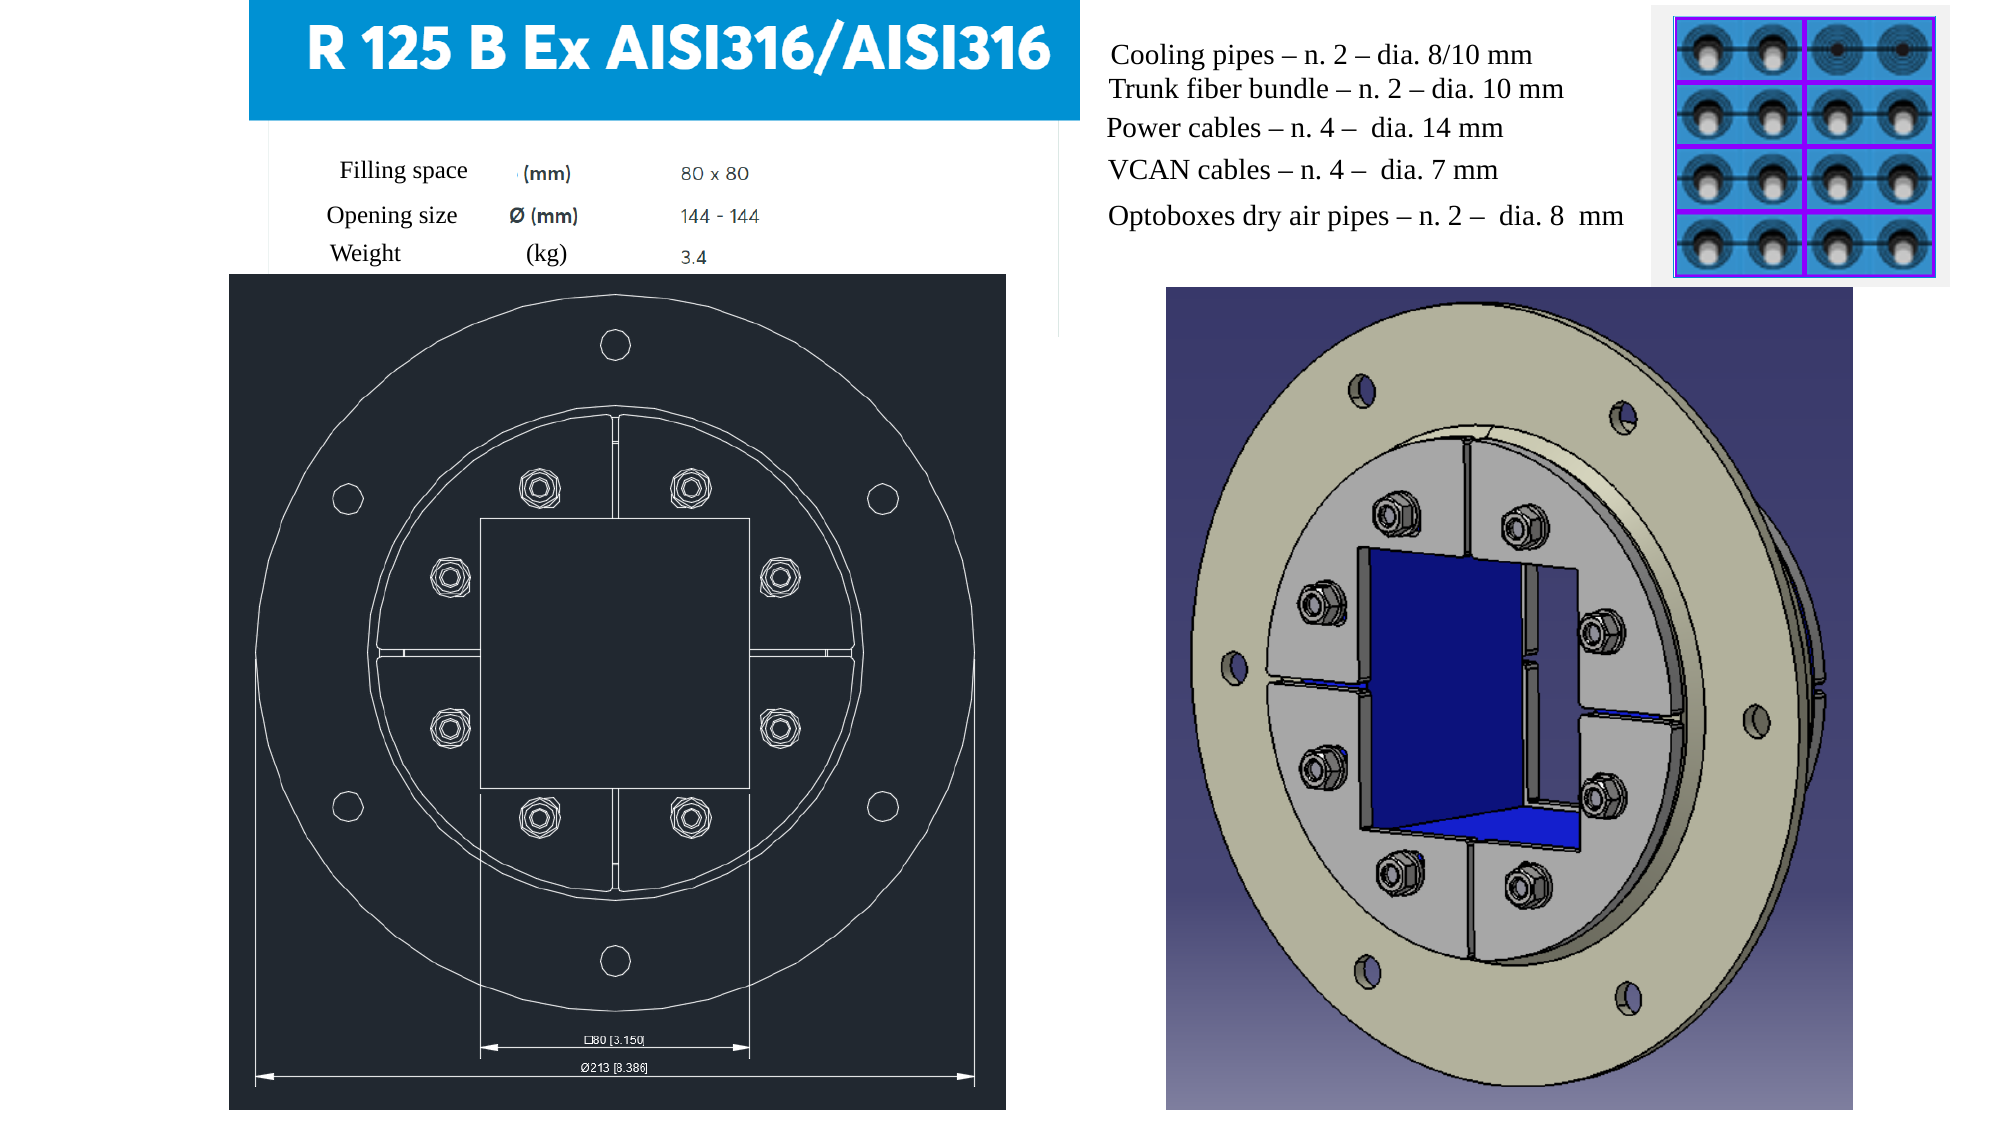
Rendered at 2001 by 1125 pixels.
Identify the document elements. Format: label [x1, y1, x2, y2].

picture [472, 26, 505, 68]
picture [670, 25, 701, 69]
picture [783, 26, 813, 69]
picture [755, 27, 775, 68]
picture [653, 26, 663, 68]
picture [707, 26, 717, 68]
picture [970, 43, 976, 51]
picture [389, 26, 417, 68]
picture [310, 26, 343, 68]
picture [961, 27, 976, 37]
picture [363, 27, 382, 68]
picture [722, 27, 752, 69]
picture [421, 27, 450, 69]
picture [843, 26, 884, 68]
picture [815, 20, 843, 75]
picture [607, 26, 647, 68]
picture [229, 121, 1080, 1110]
picture [526, 26, 556, 68]
picture [1166, 5, 1950, 1110]
picture [907, 25, 938, 69]
text_box [976, 27, 1671, 239]
picture [944, 26, 954, 68]
picture [960, 58, 976, 69]
picture [560, 39, 588, 68]
picture [889, 26, 900, 68]
